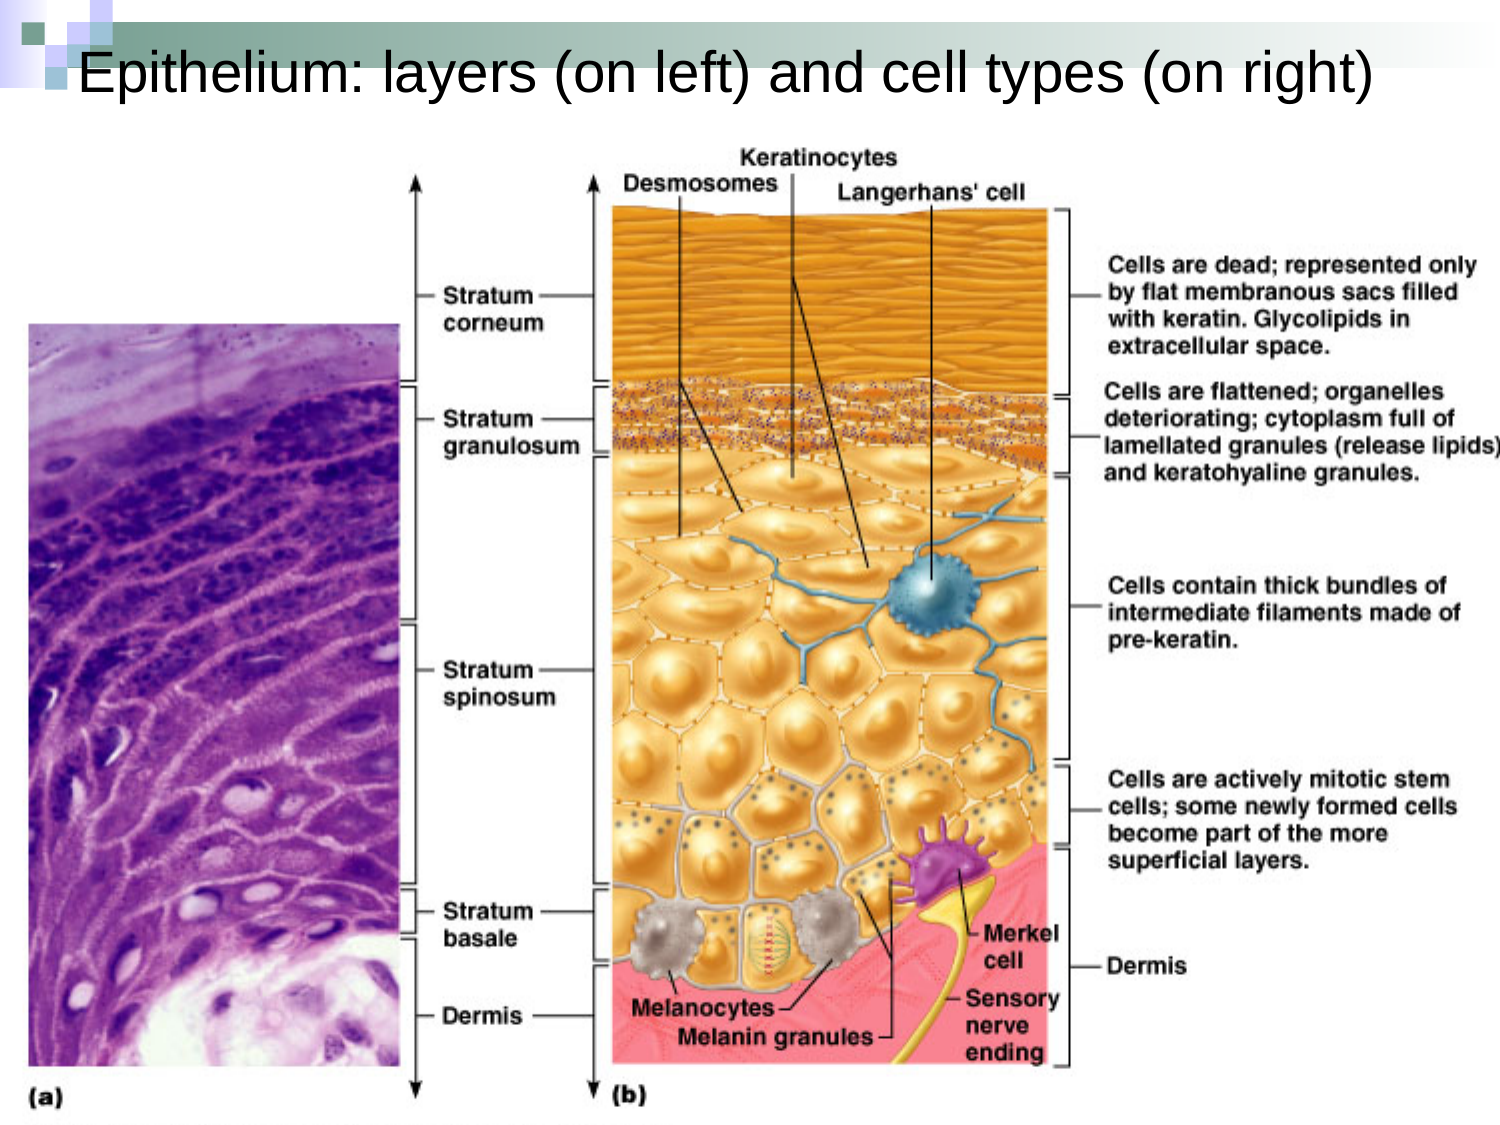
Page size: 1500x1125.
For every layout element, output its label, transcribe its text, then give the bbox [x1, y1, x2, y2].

title Epithelium: layers (on left) and cell types (on right) [62, 37, 1413, 100]
picture [3, 130, 1500, 1125]
